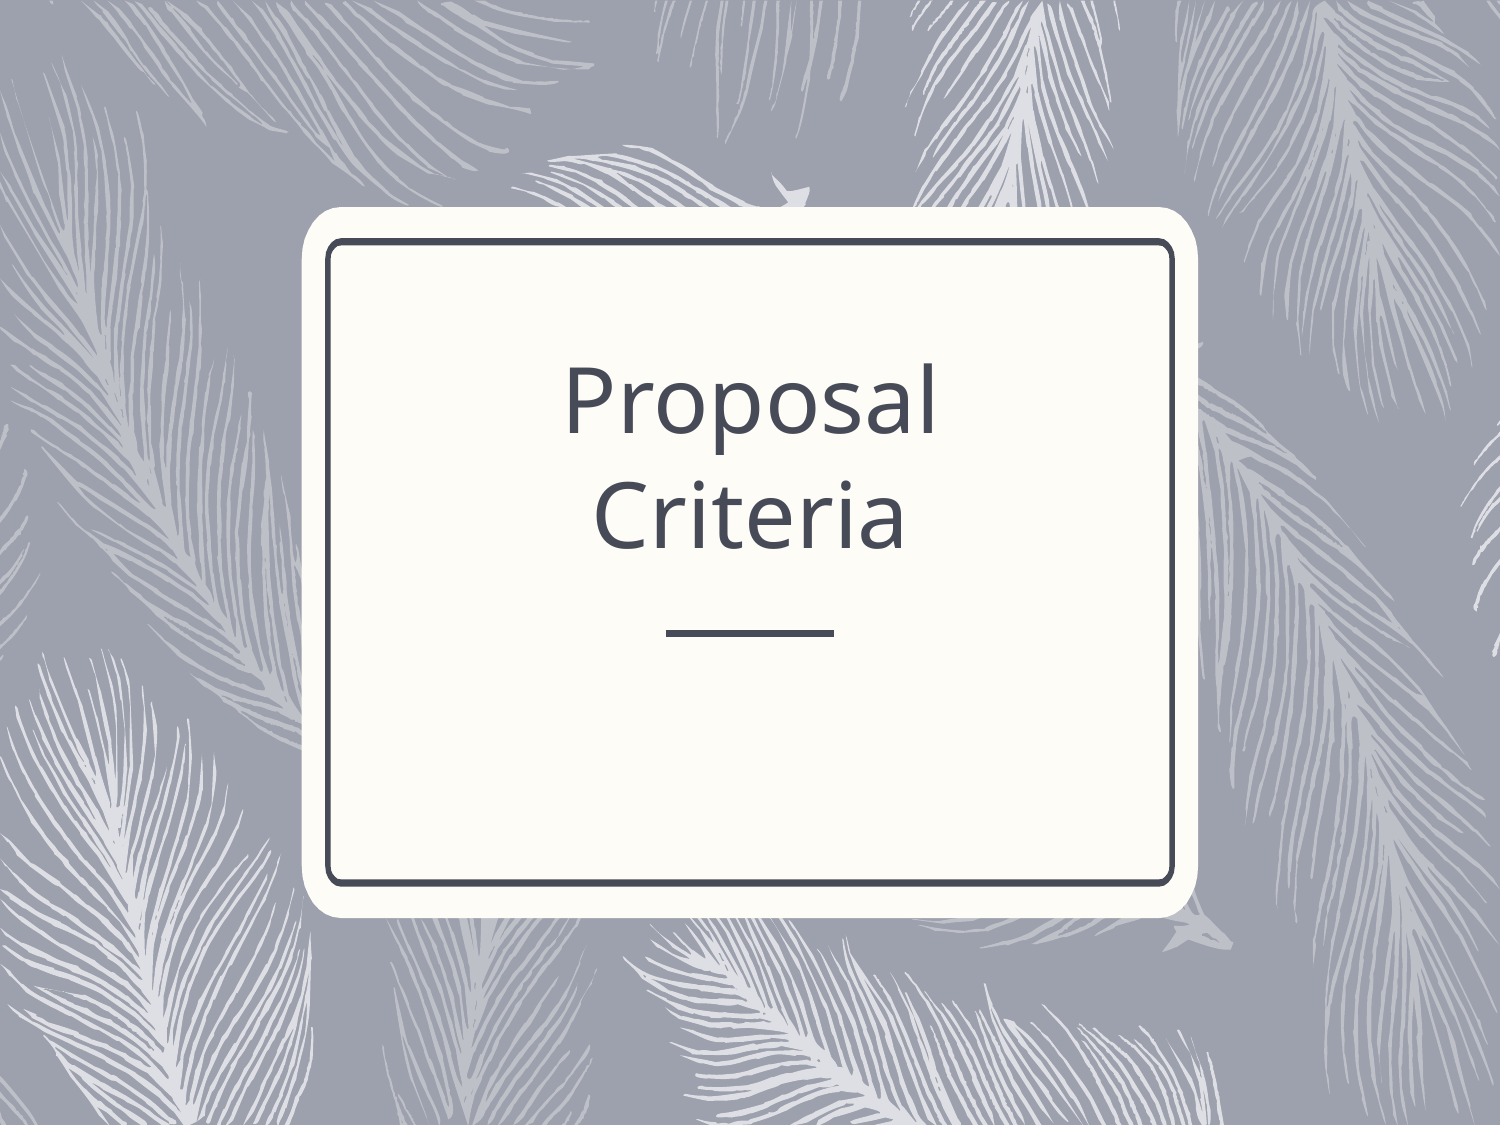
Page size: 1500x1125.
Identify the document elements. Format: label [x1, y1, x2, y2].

text_box [301, 206, 1199, 919]
text_box [0, 0, 1500, 1125]
